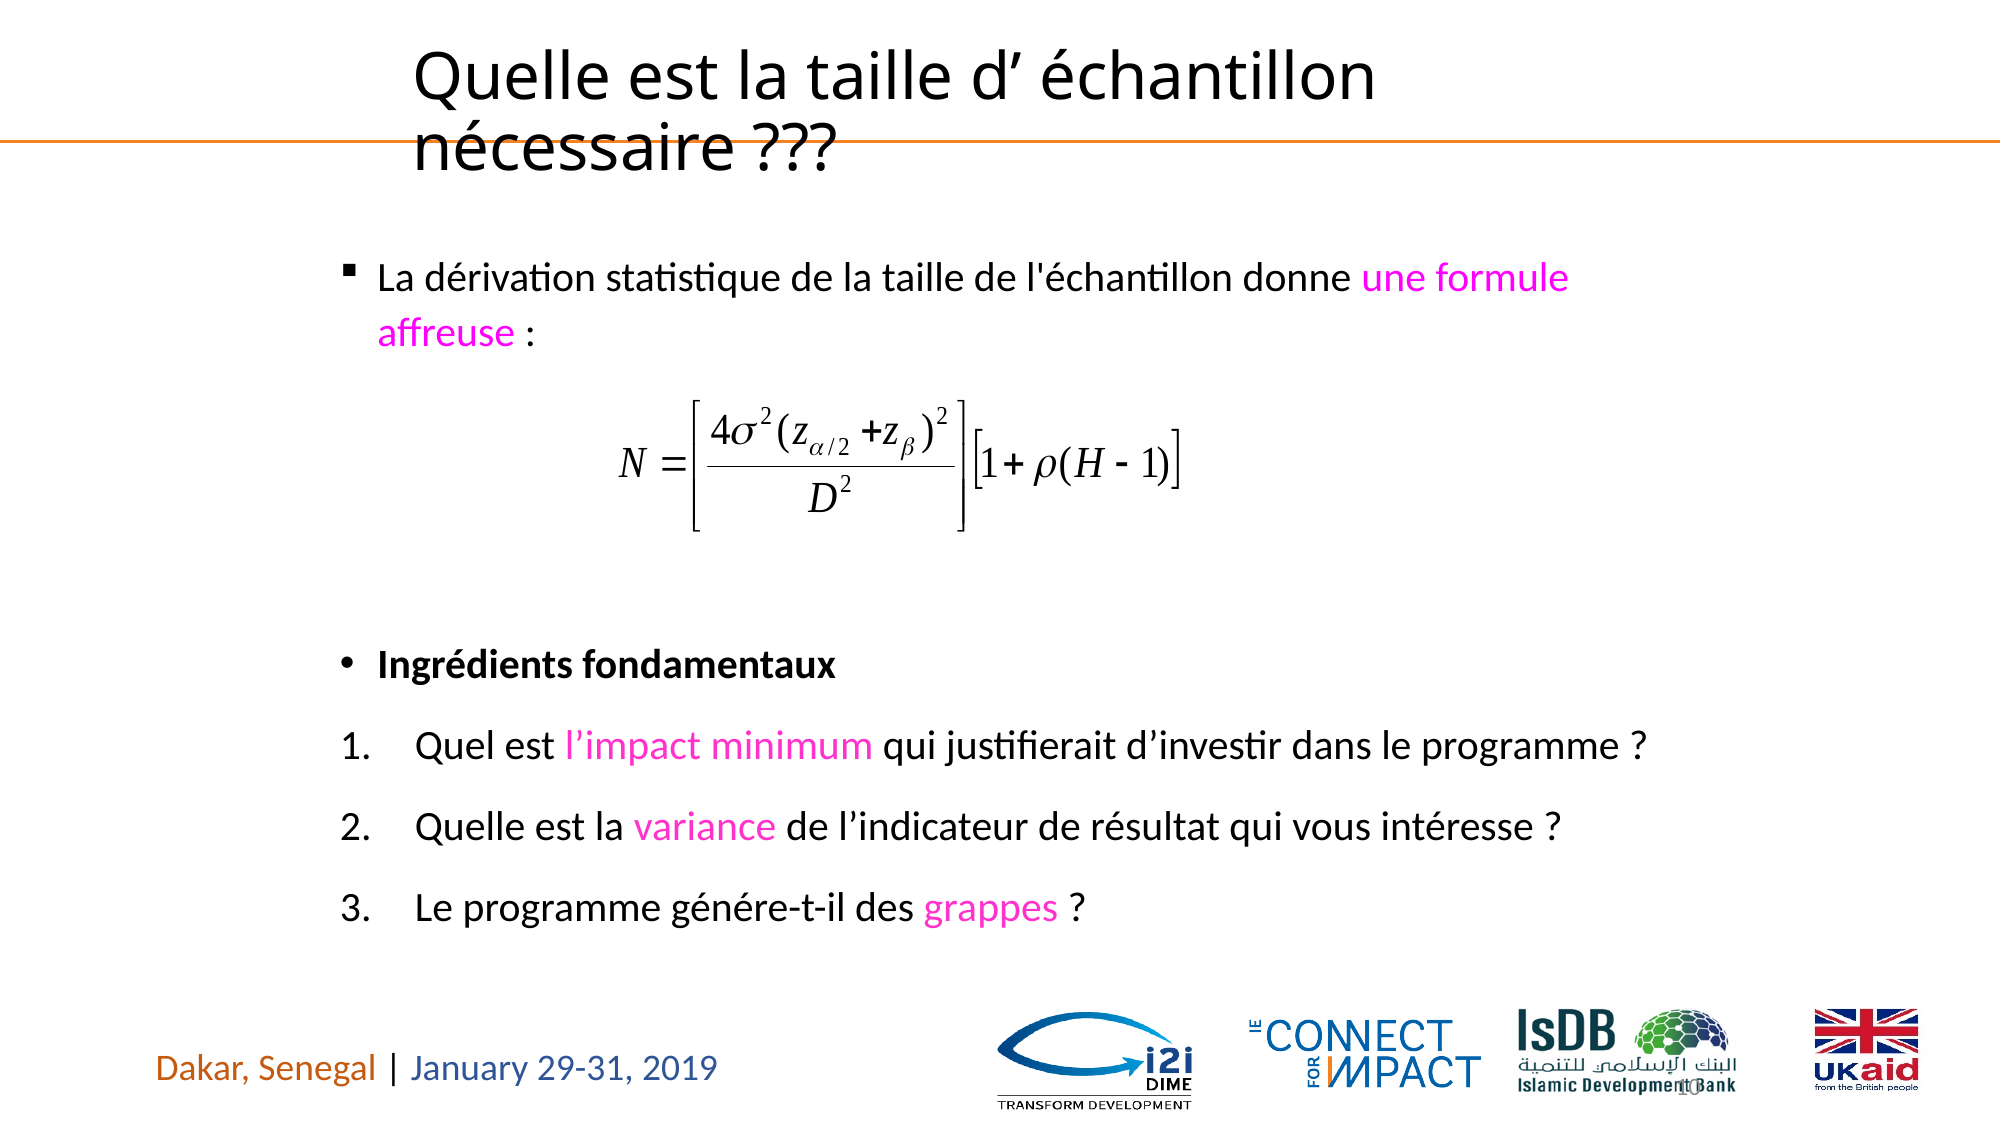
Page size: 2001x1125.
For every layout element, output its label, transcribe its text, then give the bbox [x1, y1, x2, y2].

list La dérivation statistique de la taille de l'échantillon donne une formule affreuse : Ingrédients fondamentaux Quel est l’impact minimum qui justifierait d’investir dans le programme ? Quelle est la variance de l’indicateur de résultat qui vous intéresse ? Le programme génére-t-il des grappes ? [324, 237, 1675, 962]
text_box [610, 392, 1186, 541]
title Quelle est la taille d’ échantillon nécessaire ??? [397, 35, 1642, 193]
slide_number 10 [1595, 1062, 1717, 1108]
picture [1796, 995, 1938, 1103]
picture [1227, 995, 1764, 1103]
picture [996, 995, 1194, 1110]
